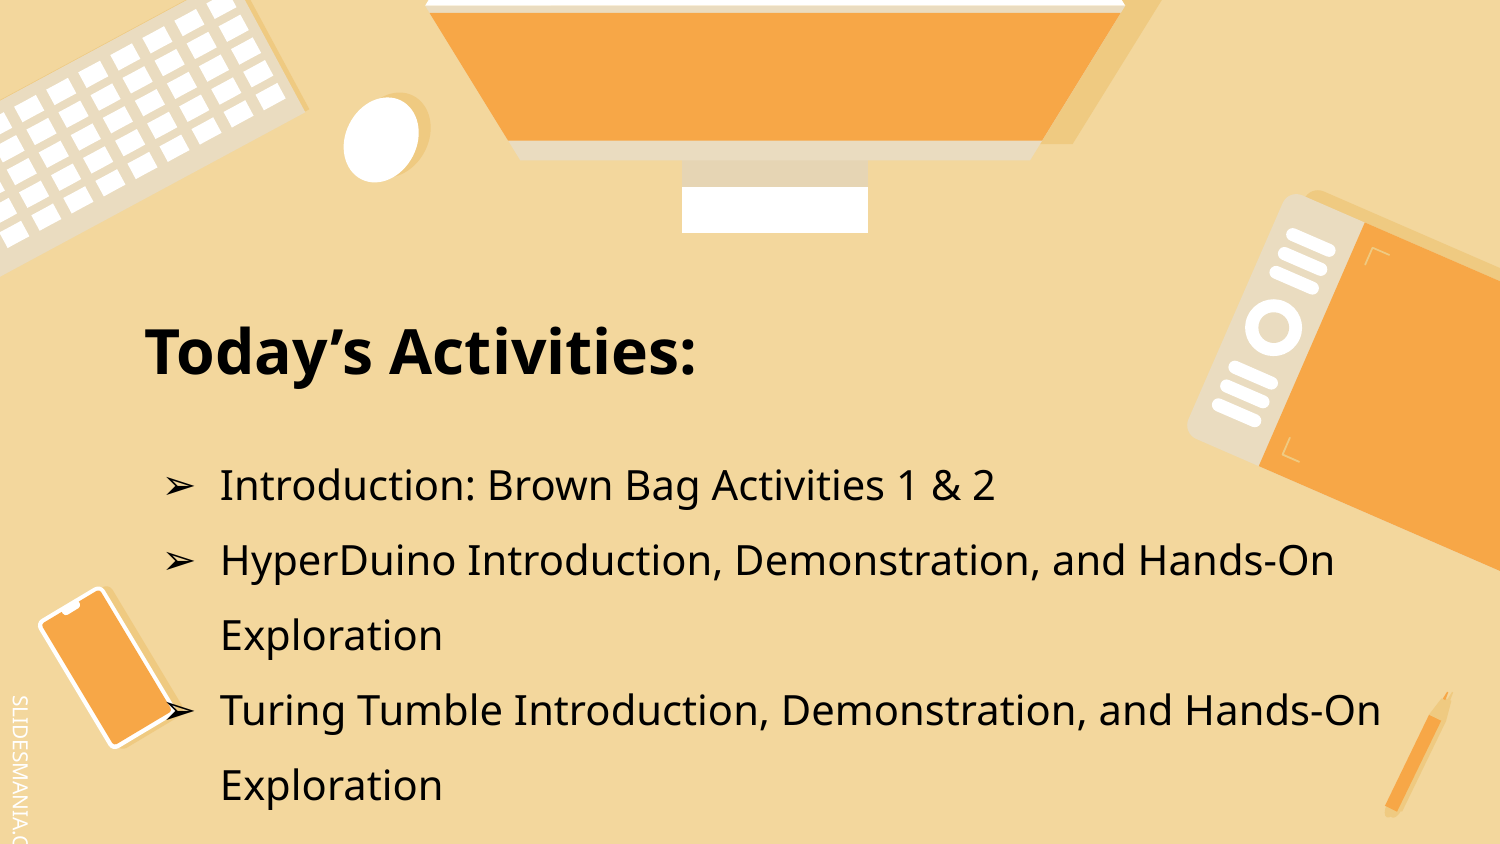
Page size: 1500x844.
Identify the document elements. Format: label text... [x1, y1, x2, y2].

list Introduction: Brown Bag Activities 1 & 2 HyperDuino Introduction, Demonstration, and Hands-On Exploration Turing Tumble Introduction, Demonstration, and Hands-On Exploration Wrap-up: Brown Bag Activity 3 [130, 418, 1500, 699]
title Today’s Activities: [130, 277, 1148, 402]
